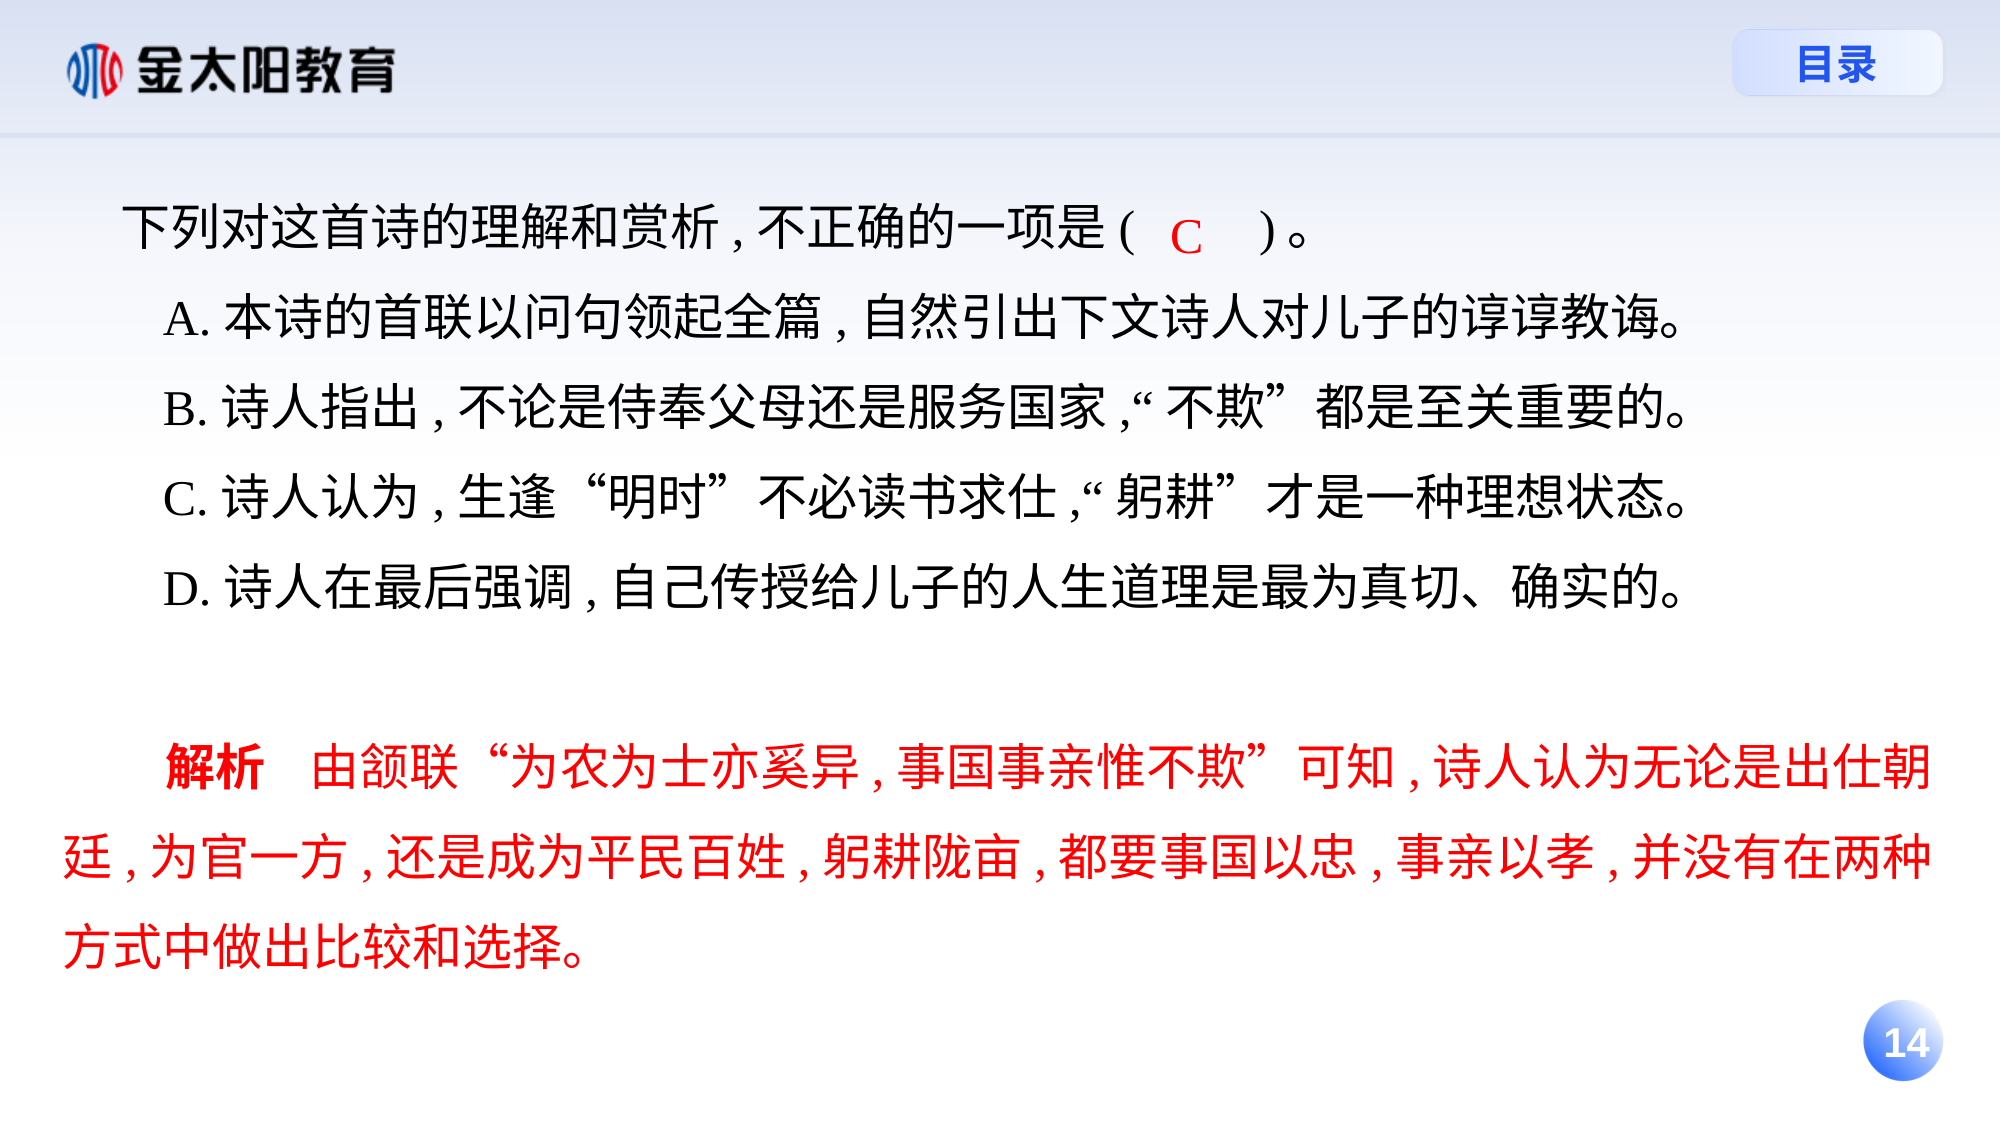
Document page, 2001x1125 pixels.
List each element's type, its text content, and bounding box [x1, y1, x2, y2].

text_box C [1156, 173, 1218, 263]
picture [0, 0, 2000, 1125]
text_box 下列对这首诗的理解和赏析,不正确的一项是( )。 A.本诗的首联以问句领起全篇,自然引出下文诗人对儿子的谆谆教诲。 B.诗人指出,不论是侍奉父母还是服务国家,“不欺”都是至关重要的。 C.诗人认为,生逢“明时”不必读书求仕,“躬耕”才是一种理想状态。 D.诗人在最后强调,自己传授给儿子的人生道理是最为真切、确实的。 解析 由颔联“为农为士亦奚异,事国事亲惟不欺”可知,诗人认为无论是出仕朝廷,为官一方,还是成为平民百姓,躬耕陇亩,都要事国以忠,事亲以孝,并没有在两种方式中做出比较和选择。 [62, 165, 1937, 827]
